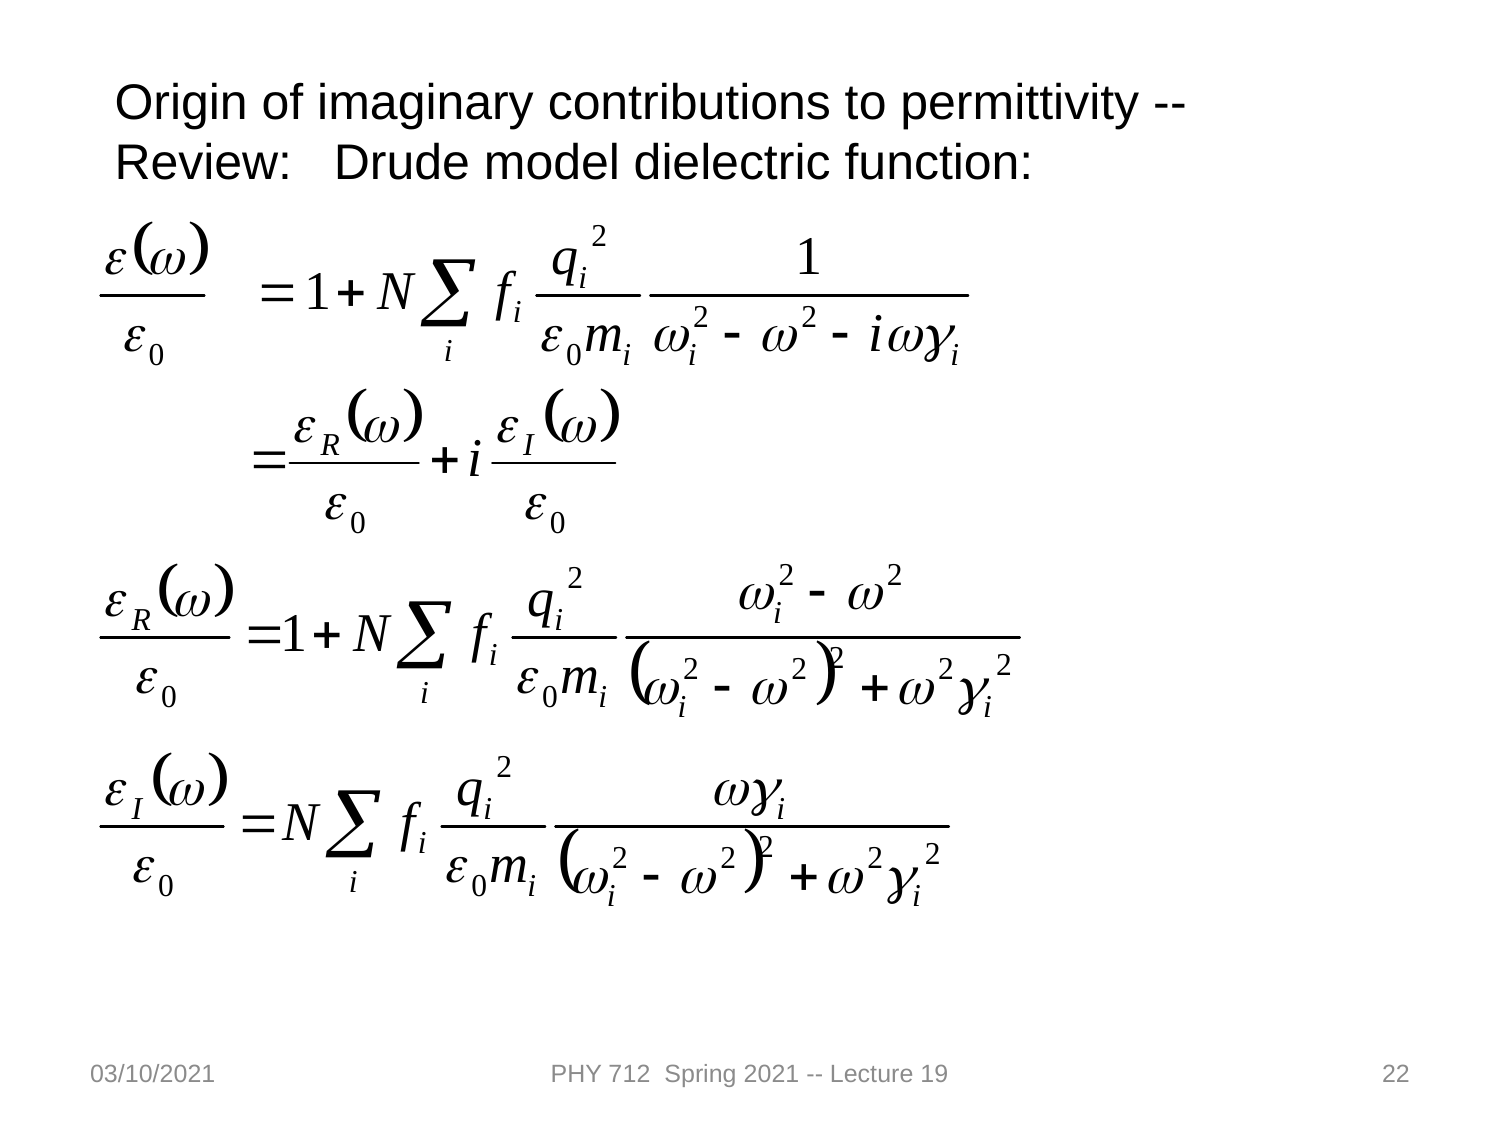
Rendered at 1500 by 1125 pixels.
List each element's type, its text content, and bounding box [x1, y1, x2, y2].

text_box Origin of imaginary contributions to permittivity -- Review: Drude model dielectric function: [99, 62, 1388, 197]
slide_number 22 [1074, 1042, 1425, 1103]
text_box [91, 212, 1034, 924]
footer PHY 712 Spring 2021 -- Lecture 19 [512, 1042, 988, 1103]
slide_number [75, 1042, 425, 1103]
